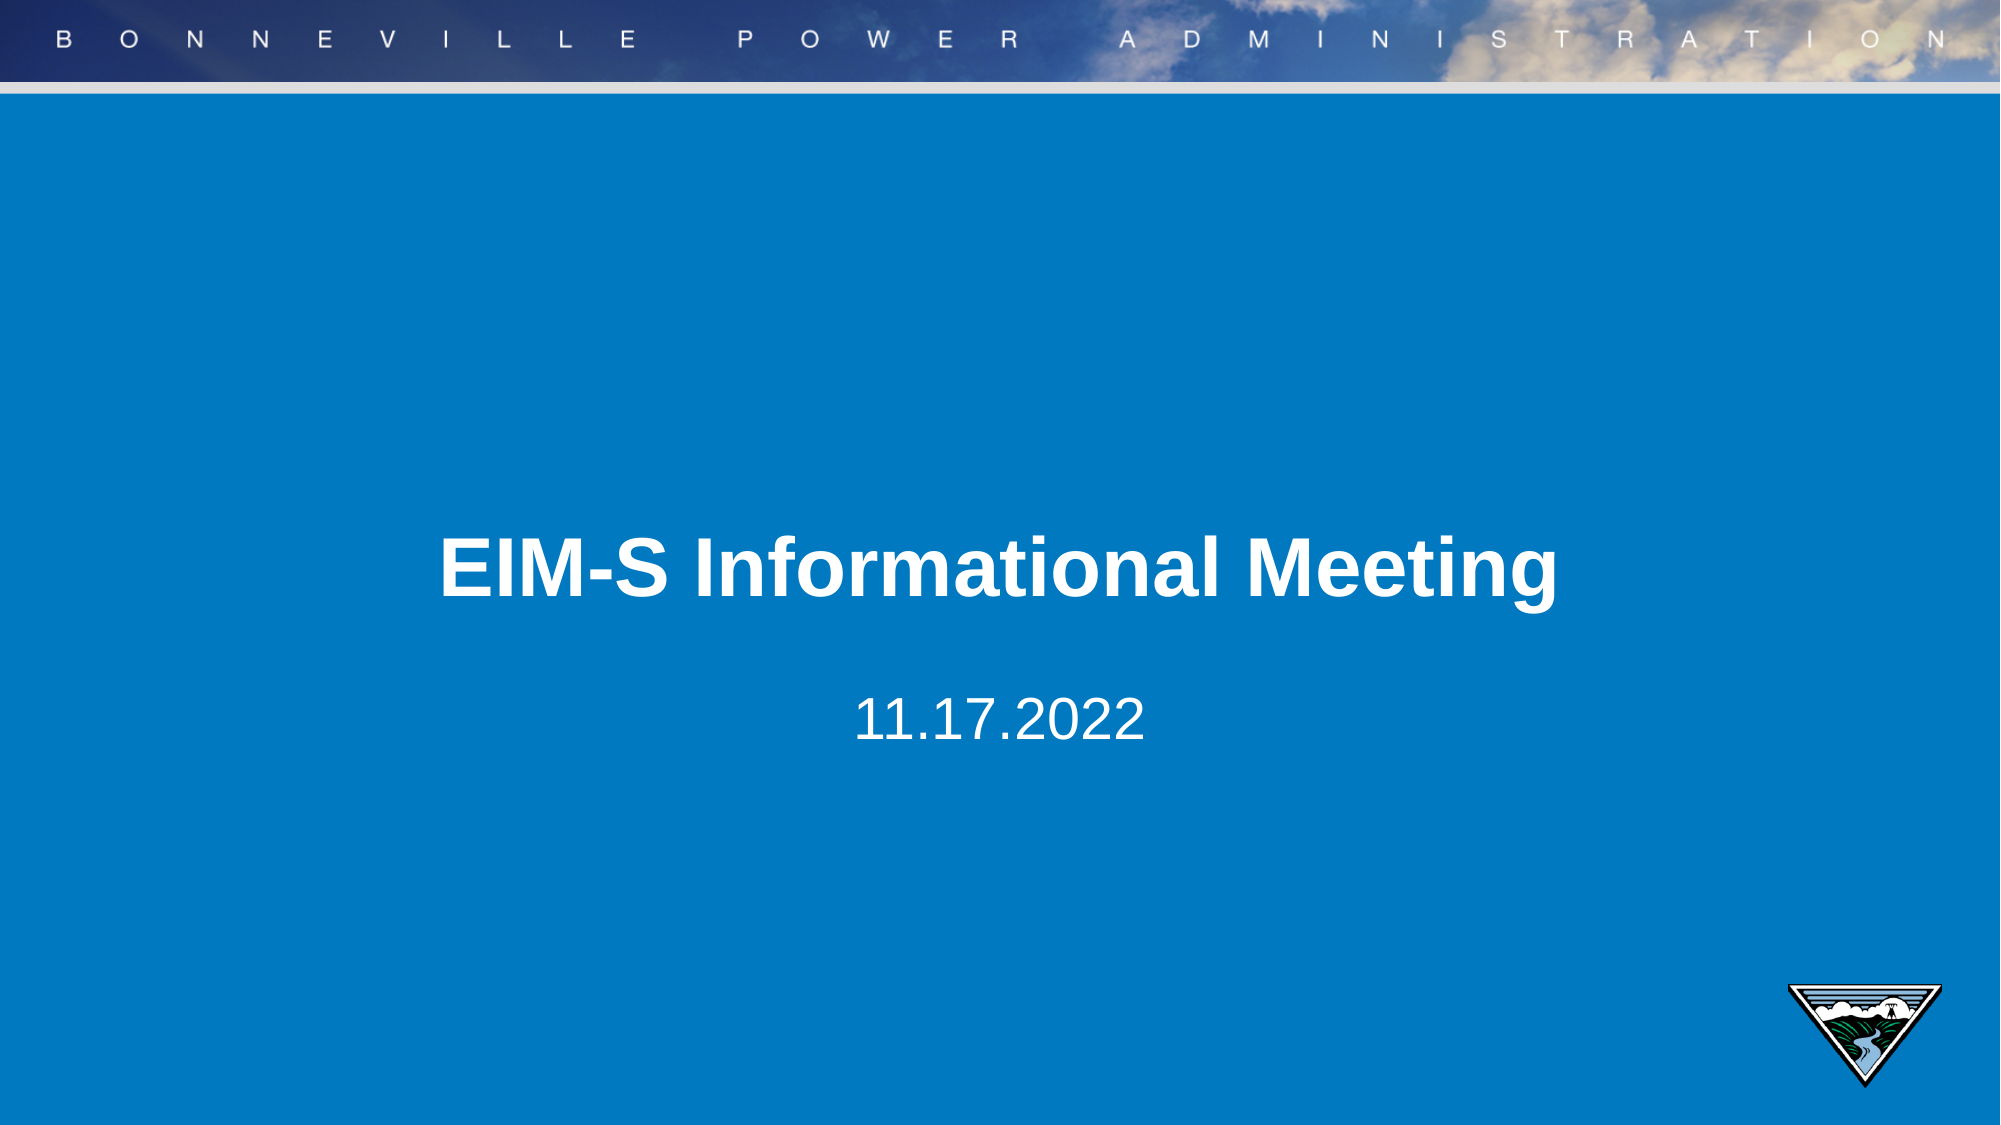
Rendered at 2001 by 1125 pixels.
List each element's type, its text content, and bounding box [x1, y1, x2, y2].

subtitle 11.17.2022 [300, 675, 1700, 963]
title EIM-S Informational Meeting [150, 399, 1850, 642]
picture [1788, 984, 1942, 1088]
picture [0, 0, 2000, 82]
